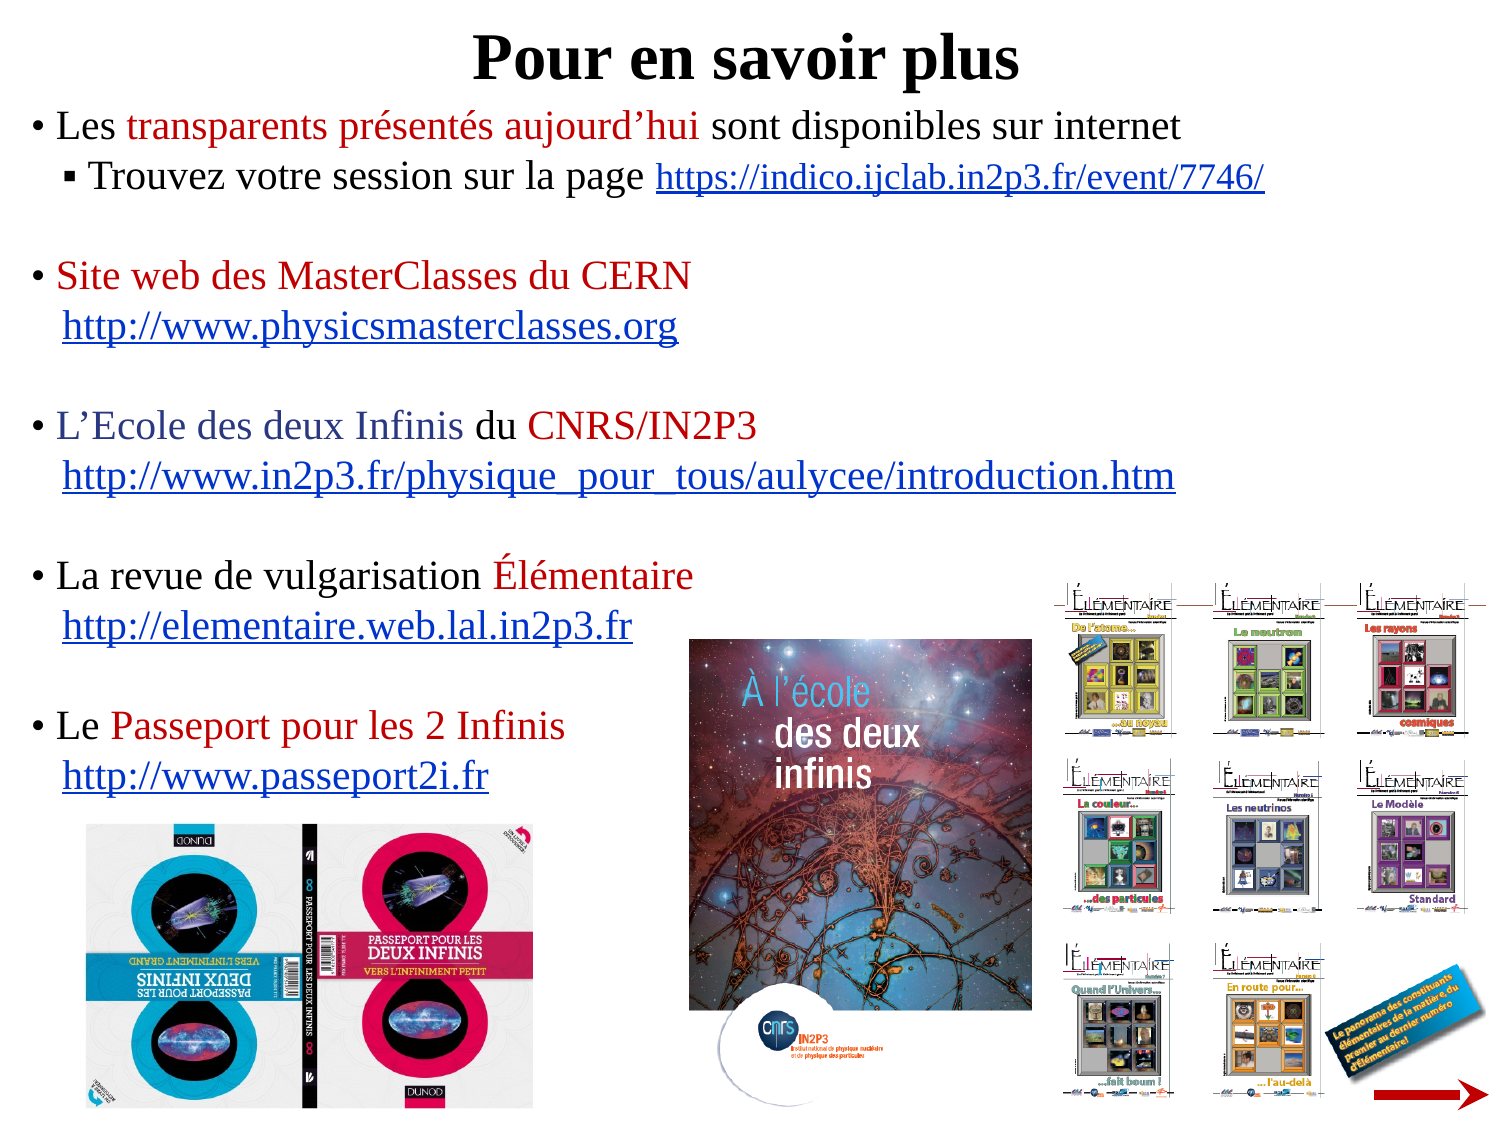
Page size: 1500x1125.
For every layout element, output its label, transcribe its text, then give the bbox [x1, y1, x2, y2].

picture [1053, 573, 1486, 1111]
title Pour en savoir plus [11, 4, 1483, 101]
text_box • Les transparents présentés aujourd’hui sont disponibles sur internet ▪ Trouvez votre session sur la page https://indico.ijclab.in2p3.fr/event/7746/ • Site web des MasterClasses du CERN http://www.physicsmasterclasses.org • L’Ecole des deux Infinis du CNRS/IN2P3 http://www.in2p3.fr/physique_pour_tous/aulycee/introduction.htm • La revue de vulgarisation Élémentaire http://elementaire.web.lal.in2p3.fr • Le Passeport pour les 2 Infinis http://www.passeport2i.fr [15, 90, 1337, 863]
picture [689, 639, 1032, 1116]
picture [85, 823, 534, 1109]
